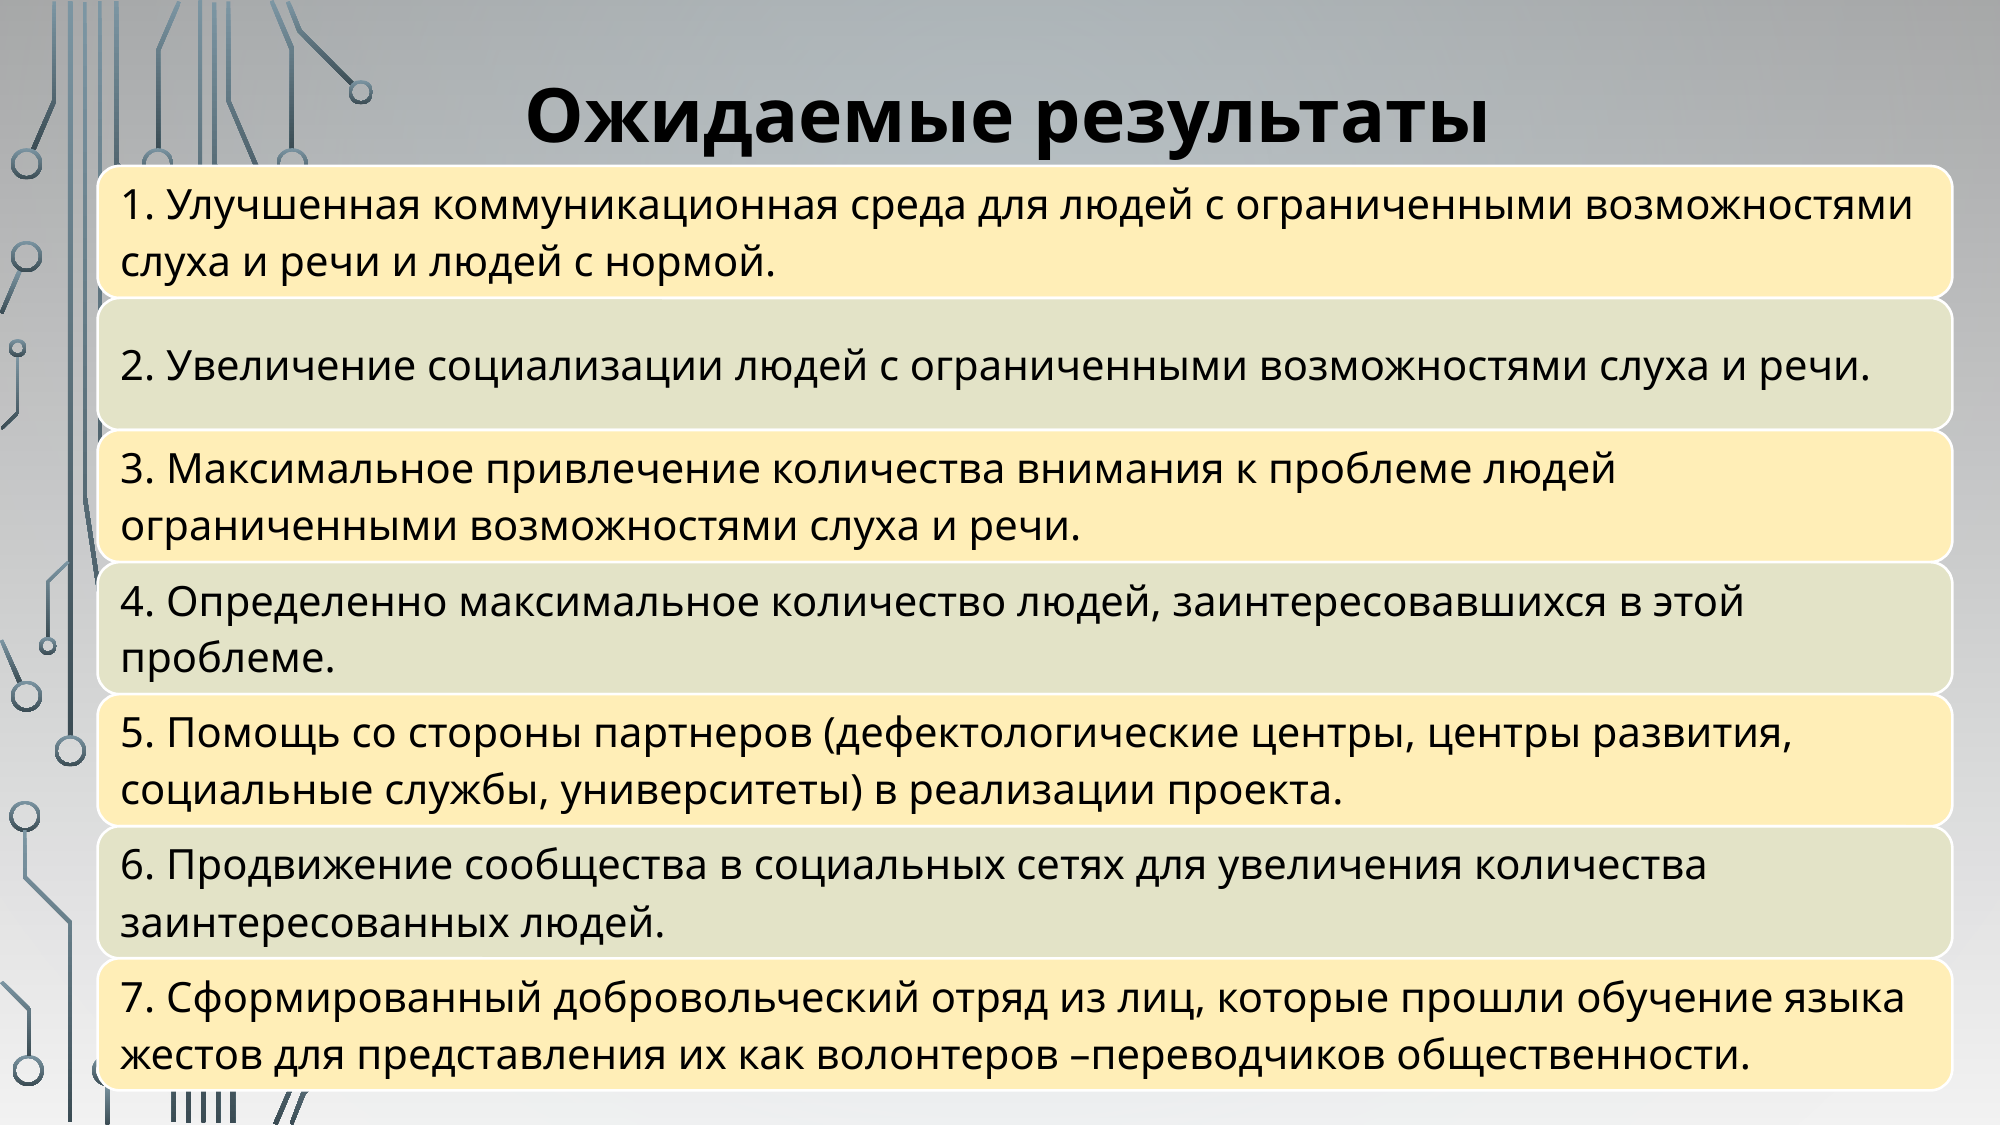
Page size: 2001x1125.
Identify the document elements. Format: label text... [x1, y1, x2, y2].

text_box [97, 165, 1953, 1091]
text_box Ожидаемые результаты [509, 59, 1507, 164]
